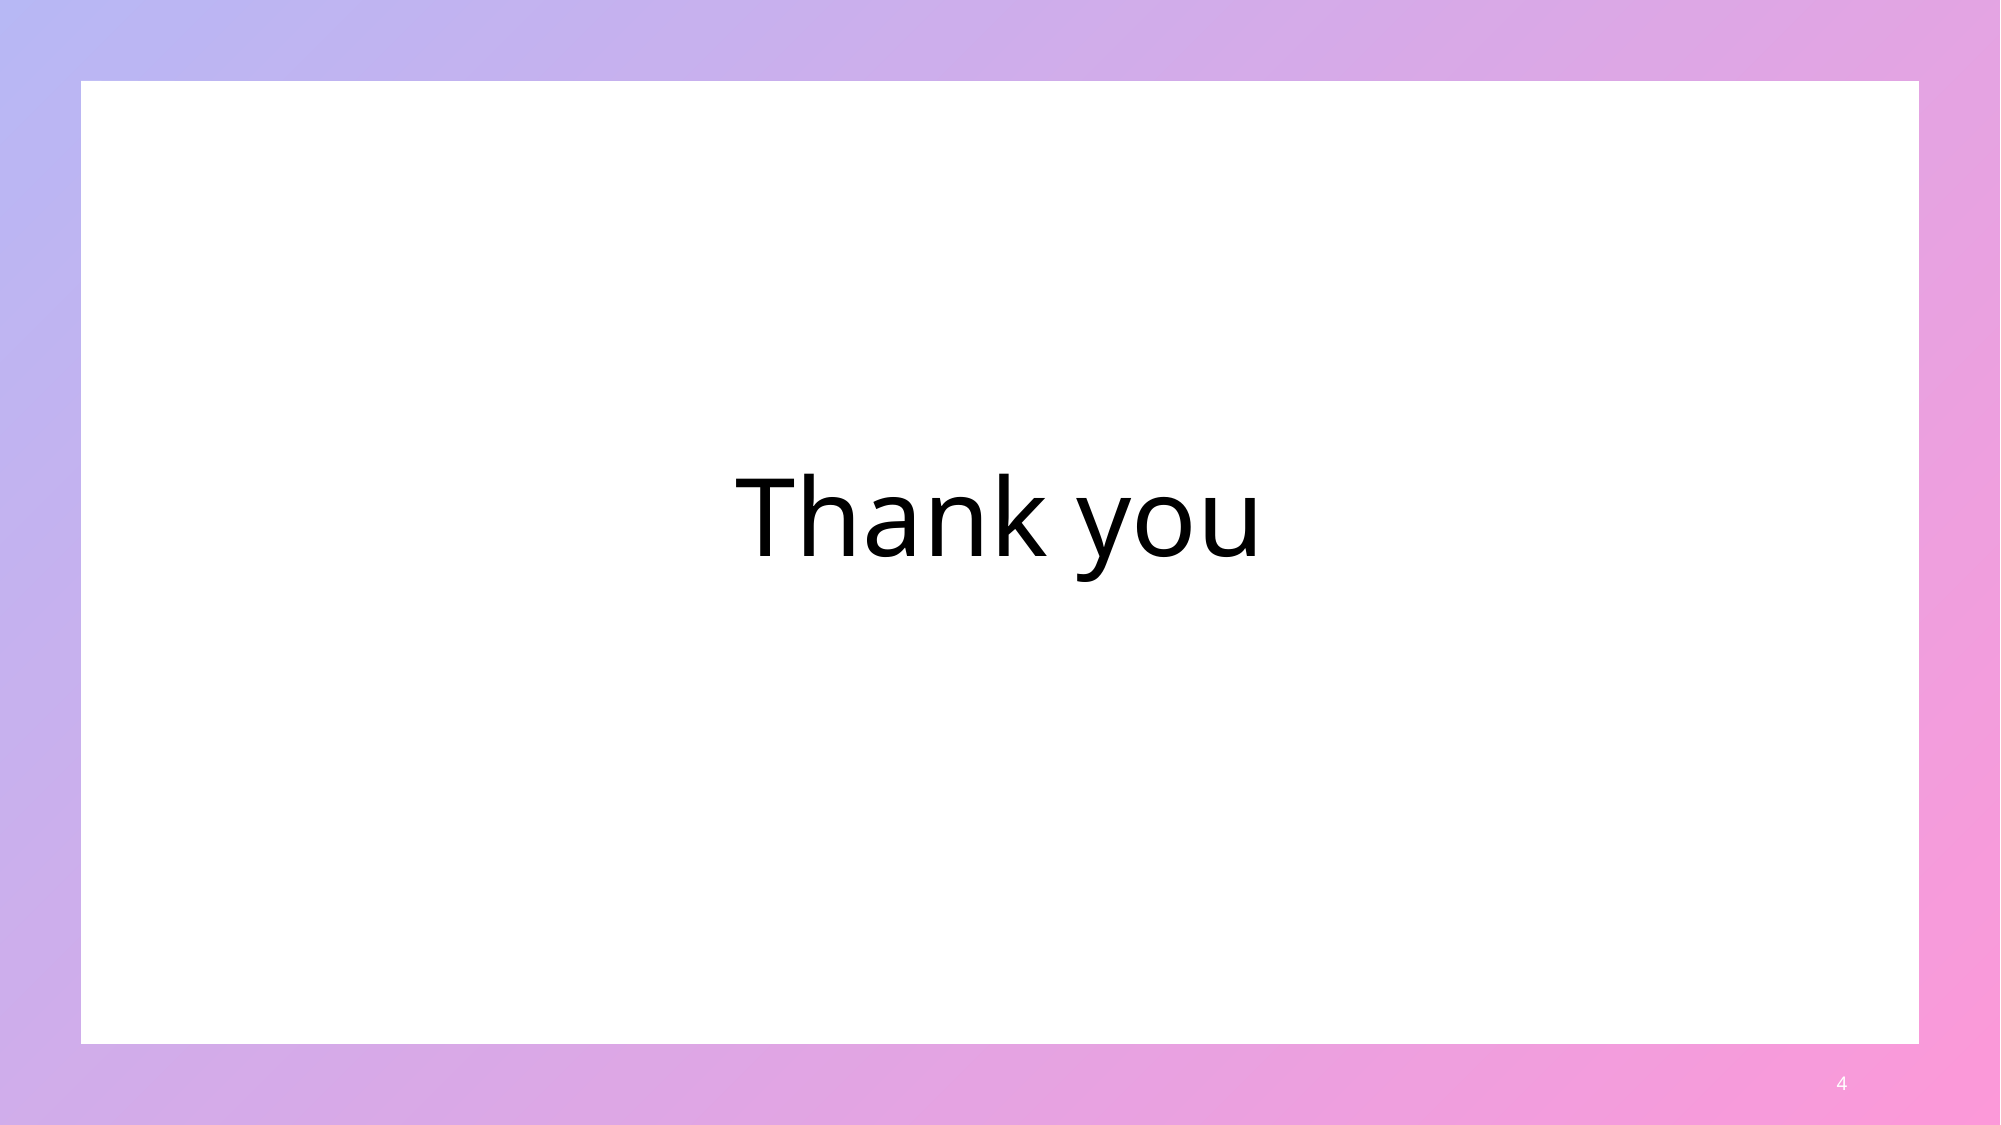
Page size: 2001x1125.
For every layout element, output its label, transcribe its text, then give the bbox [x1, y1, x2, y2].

title Thank you [508, 455, 1492, 837]
slide_number 4 [1412, 1054, 1863, 1115]
